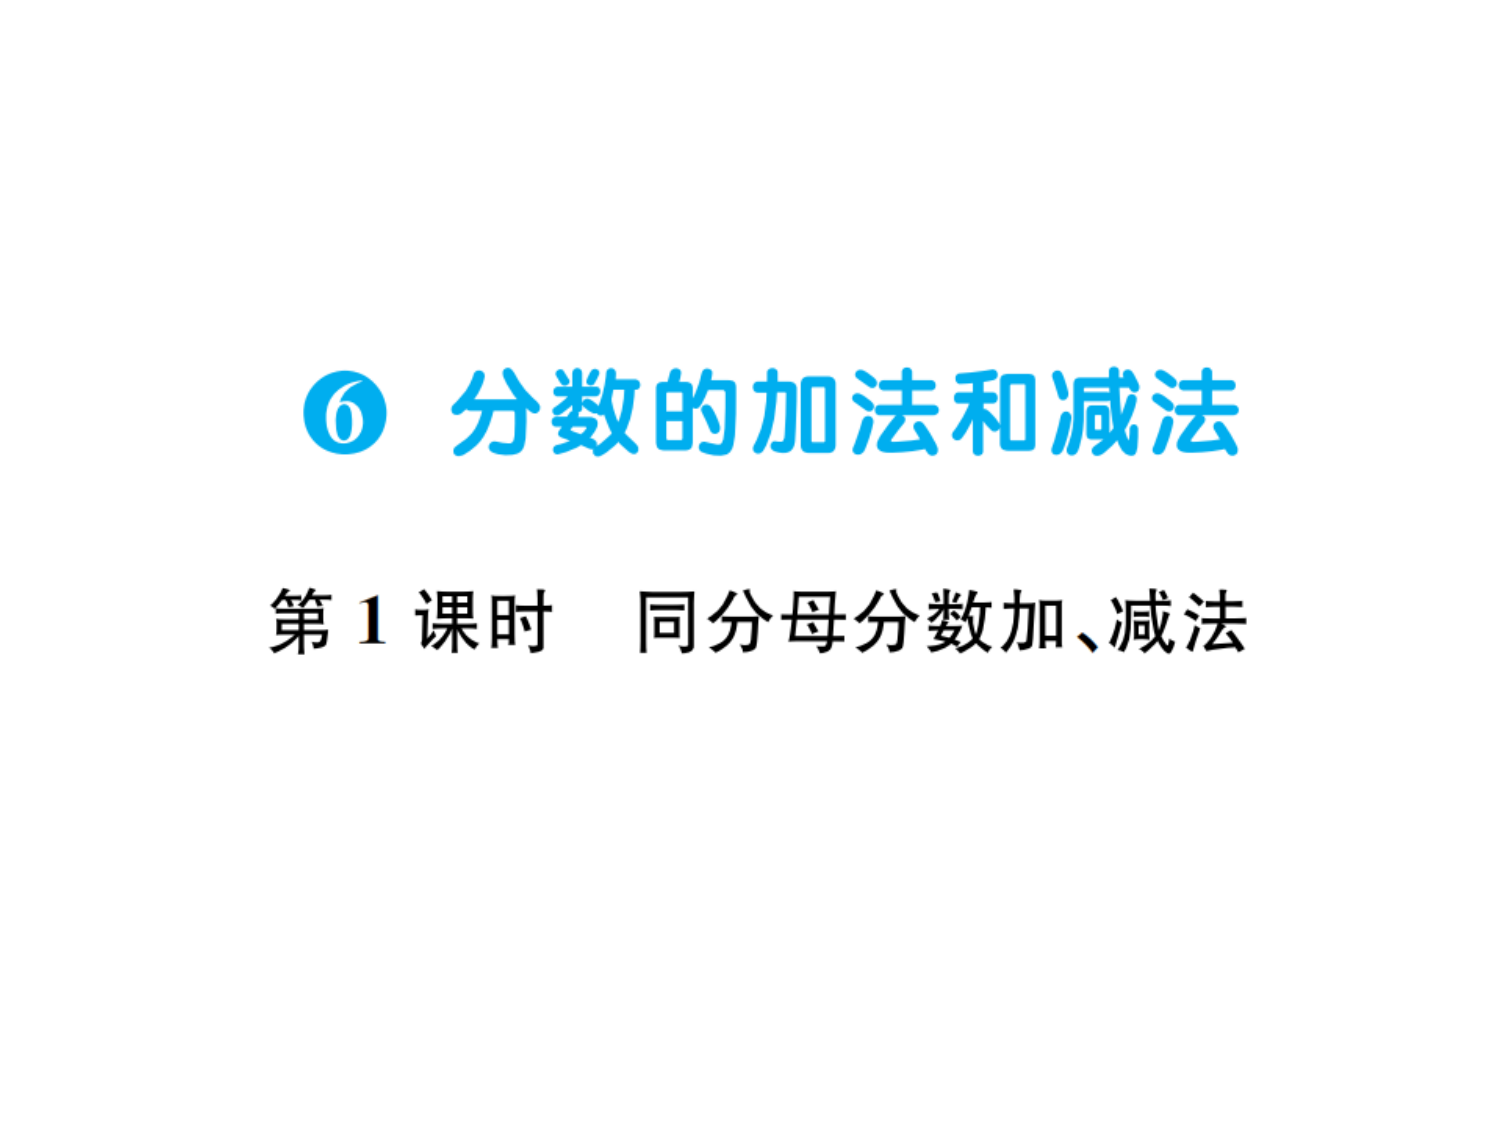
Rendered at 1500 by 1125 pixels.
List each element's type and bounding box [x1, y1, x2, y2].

picture [277, 349, 1261, 472]
picture [250, 565, 1250, 677]
